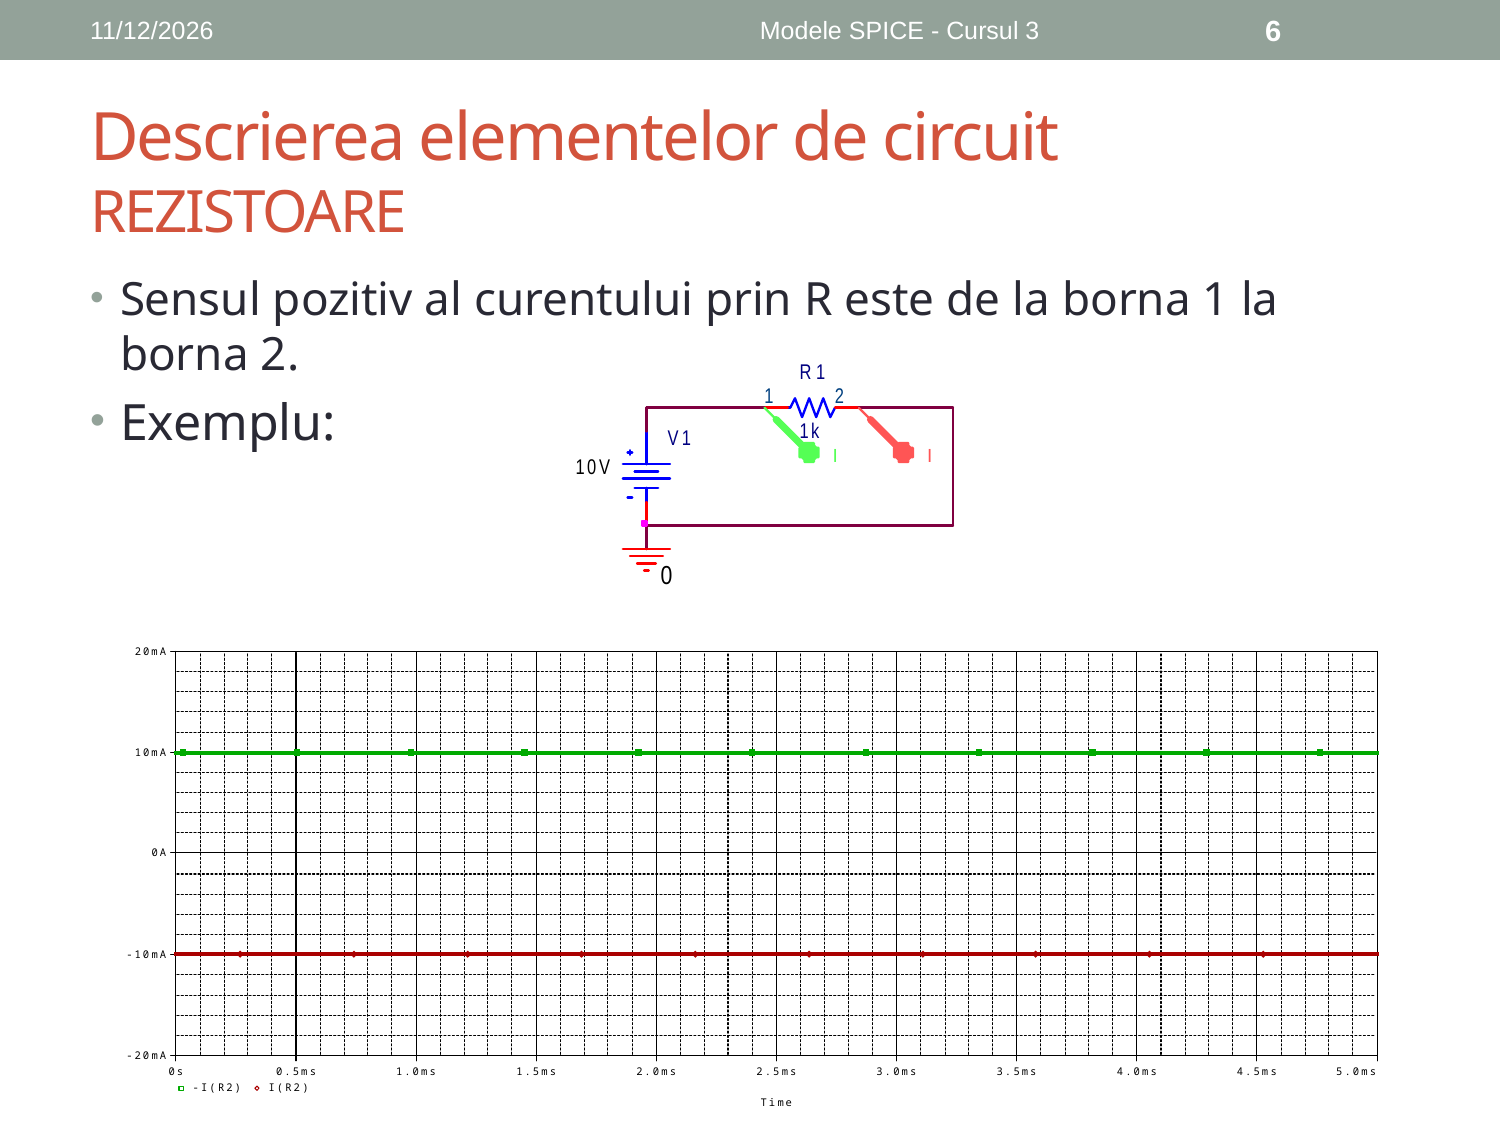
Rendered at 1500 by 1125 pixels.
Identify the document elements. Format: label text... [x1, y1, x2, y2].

list Sensul pozitiv al curentului prin R este de la borna 1 la borna 2. Exemplu: [75, 262, 1425, 1063]
footer Modele SPICE - Cursul 3 [562, 3, 1238, 57]
picture [99, 643, 1425, 1113]
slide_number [75, 3, 550, 57]
picture [525, 310, 974, 609]
title Descrierea elementelor de circuit REZISTOARE [75, 87, 1425, 250]
slide_number 6 [1250, 3, 1425, 57]
